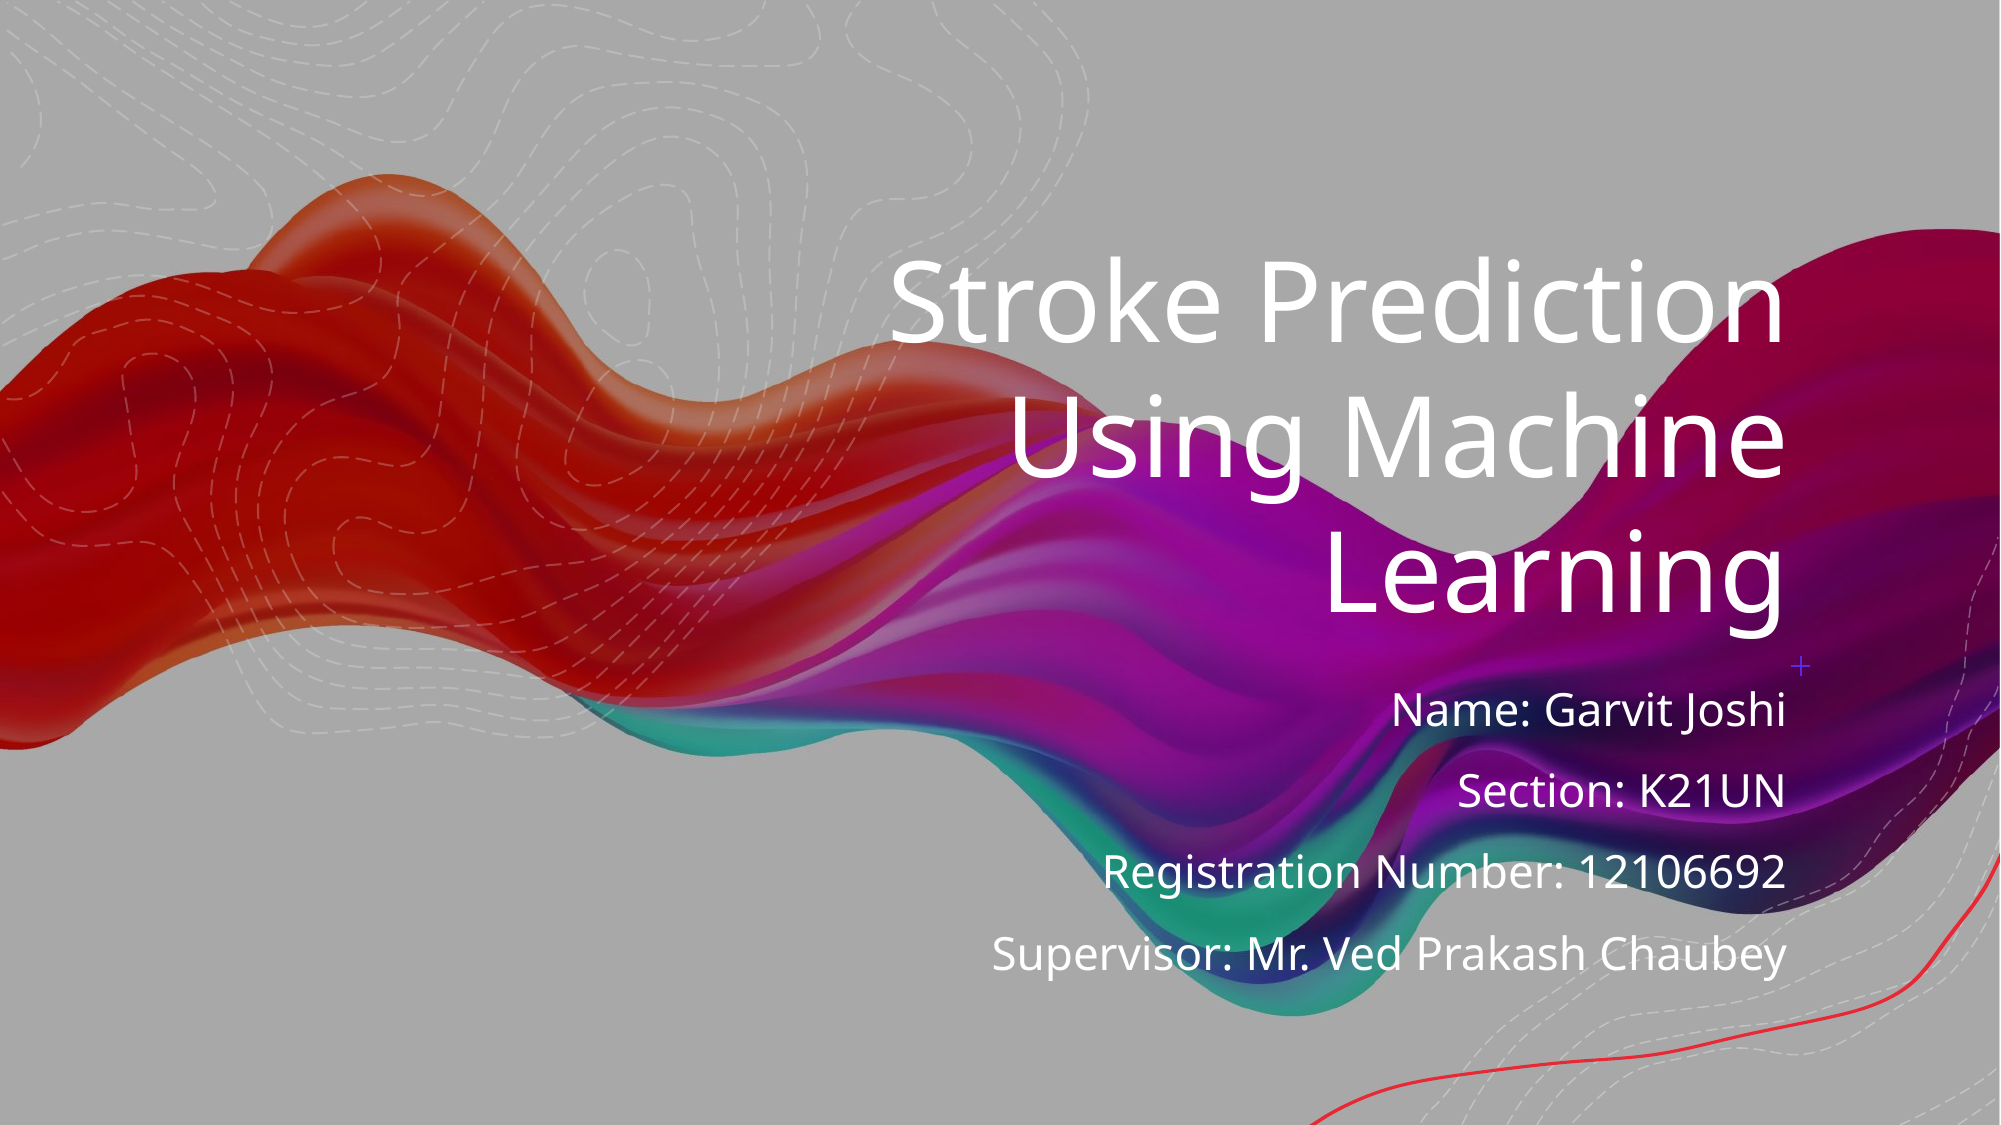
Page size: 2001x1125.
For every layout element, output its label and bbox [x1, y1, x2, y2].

text_box [0, 0, 1089, 738]
text_box [1309, 537, 2000, 1125]
picture [0, 0, 2000, 1125]
text_box [1790, 656, 1811, 676]
